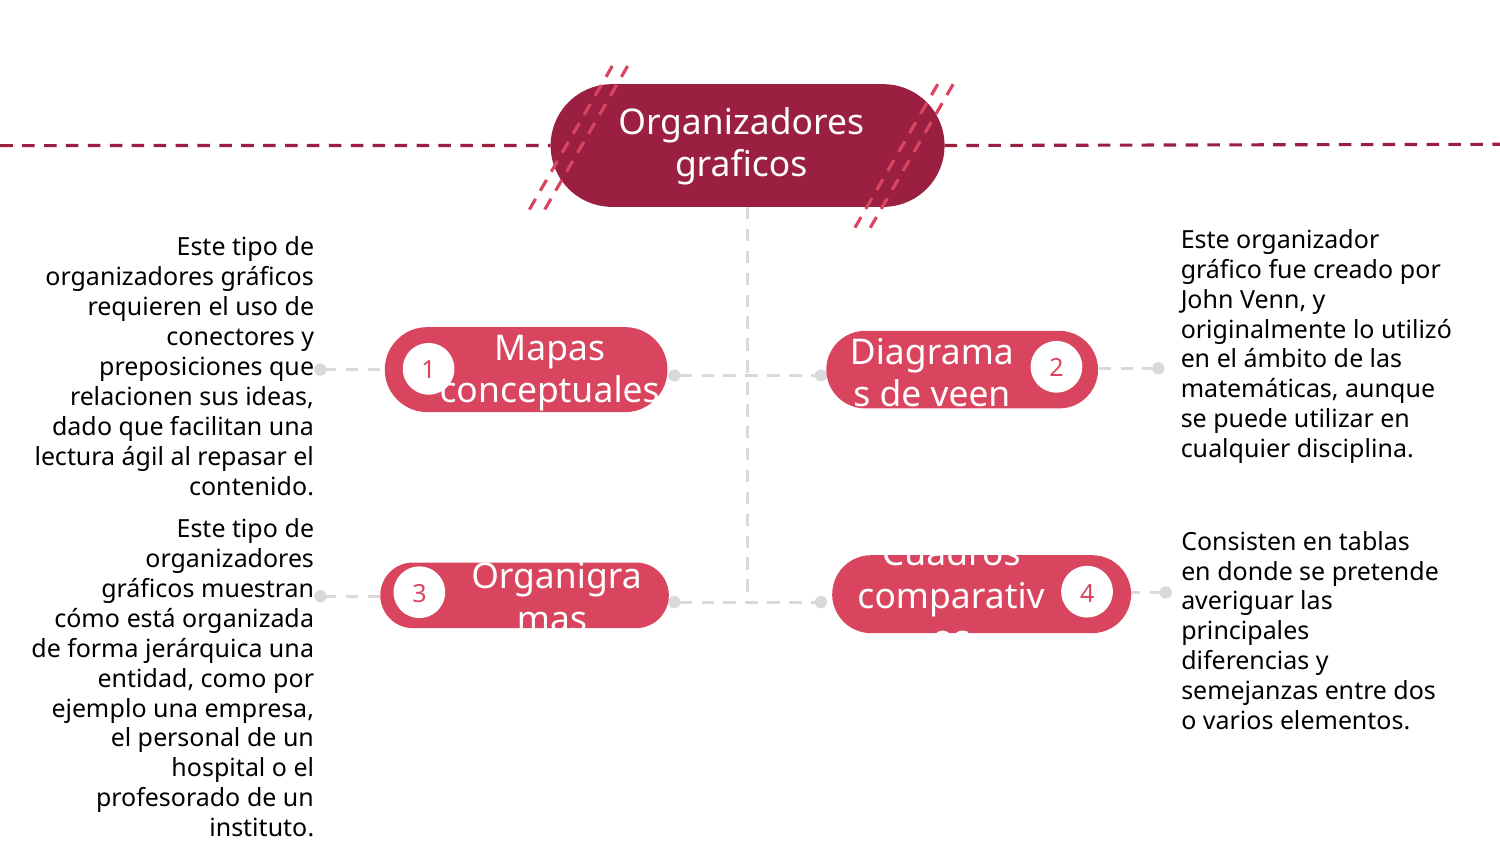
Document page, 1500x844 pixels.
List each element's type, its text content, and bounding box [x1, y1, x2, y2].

title 4 [1061, 612, 1113, 621]
title Organigramas [440, 612, 674, 624]
text_box [384, 612, 653, 629]
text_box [0, 65, 1500, 605]
subtitle Este tipo de organizadores gráficos muestran cómo está organizada de forma jerárquica una entidad, como por ejemplo una empresa, el personal de un hospital o el profesorado de un instituto. [15, 630, 330, 724]
title 3 [393, 612, 446, 621]
title Cuadros comparativos [832, 612, 1071, 623]
subtitle Consisten en tablas en donde se pretende averiguar las principales diferencias y semejanzas entre dos o varios elementos. [1166, 612, 1458, 677]
text_box [844, 612, 1127, 634]
